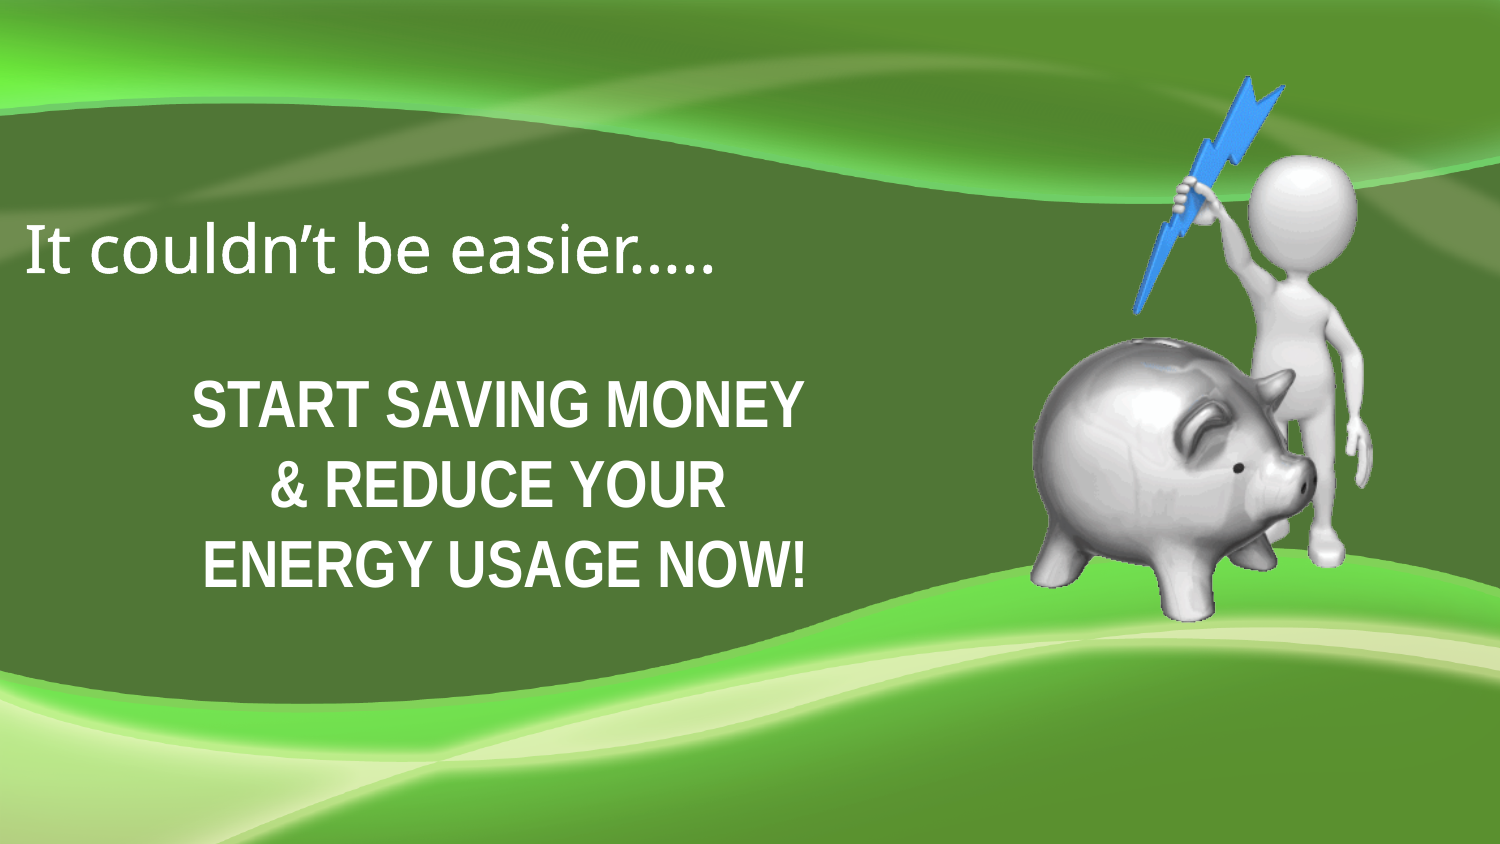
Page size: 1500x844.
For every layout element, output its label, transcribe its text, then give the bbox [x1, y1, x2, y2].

picture [0, 0, 1500, 844]
title START SAVING MONEY & Reduce Your Energy Usage NOW! [0, 353, 1013, 747]
list It couldn’t be easier….. [9, 109, 1007, 294]
